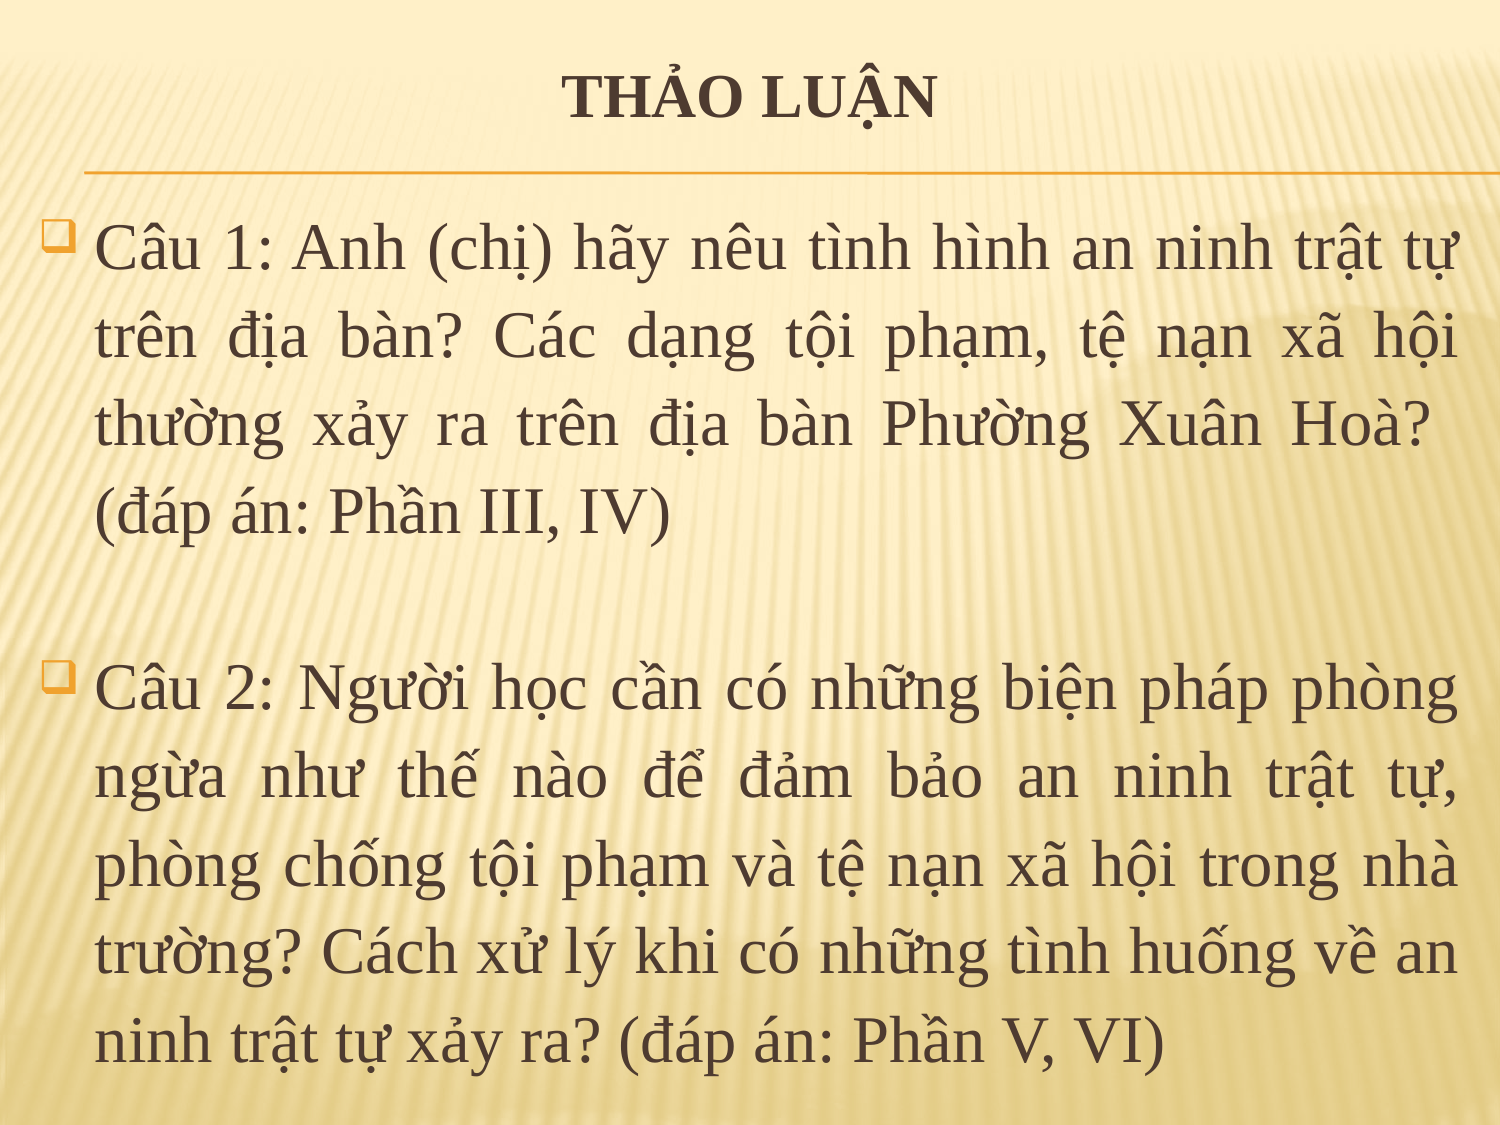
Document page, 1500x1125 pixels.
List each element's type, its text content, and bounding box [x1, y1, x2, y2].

list Câu 1: Anh (chị) hãy nêu tình hình an ninh trật tự trên địa bàn? Các dạng tội phạm, tệ nạn xã hội thường xảy ra trên địa bàn Phường Xuân Hoà? (đáp án: Phần III, IV) Câu 2: Người học cần có những biện pháp phòng ngừa như thế nào để đảm bảo an ninh trật tự, phòng chống tội phạm và tệ nạn xã hội trong nhà trường? Cách xử lý khi có những tình huống về an ninh trật tự xảy ra? (đáp án: Phần V, VI) [23, 187, 1477, 1090]
title THẢO LuẬN [23, 23, 1477, 161]
